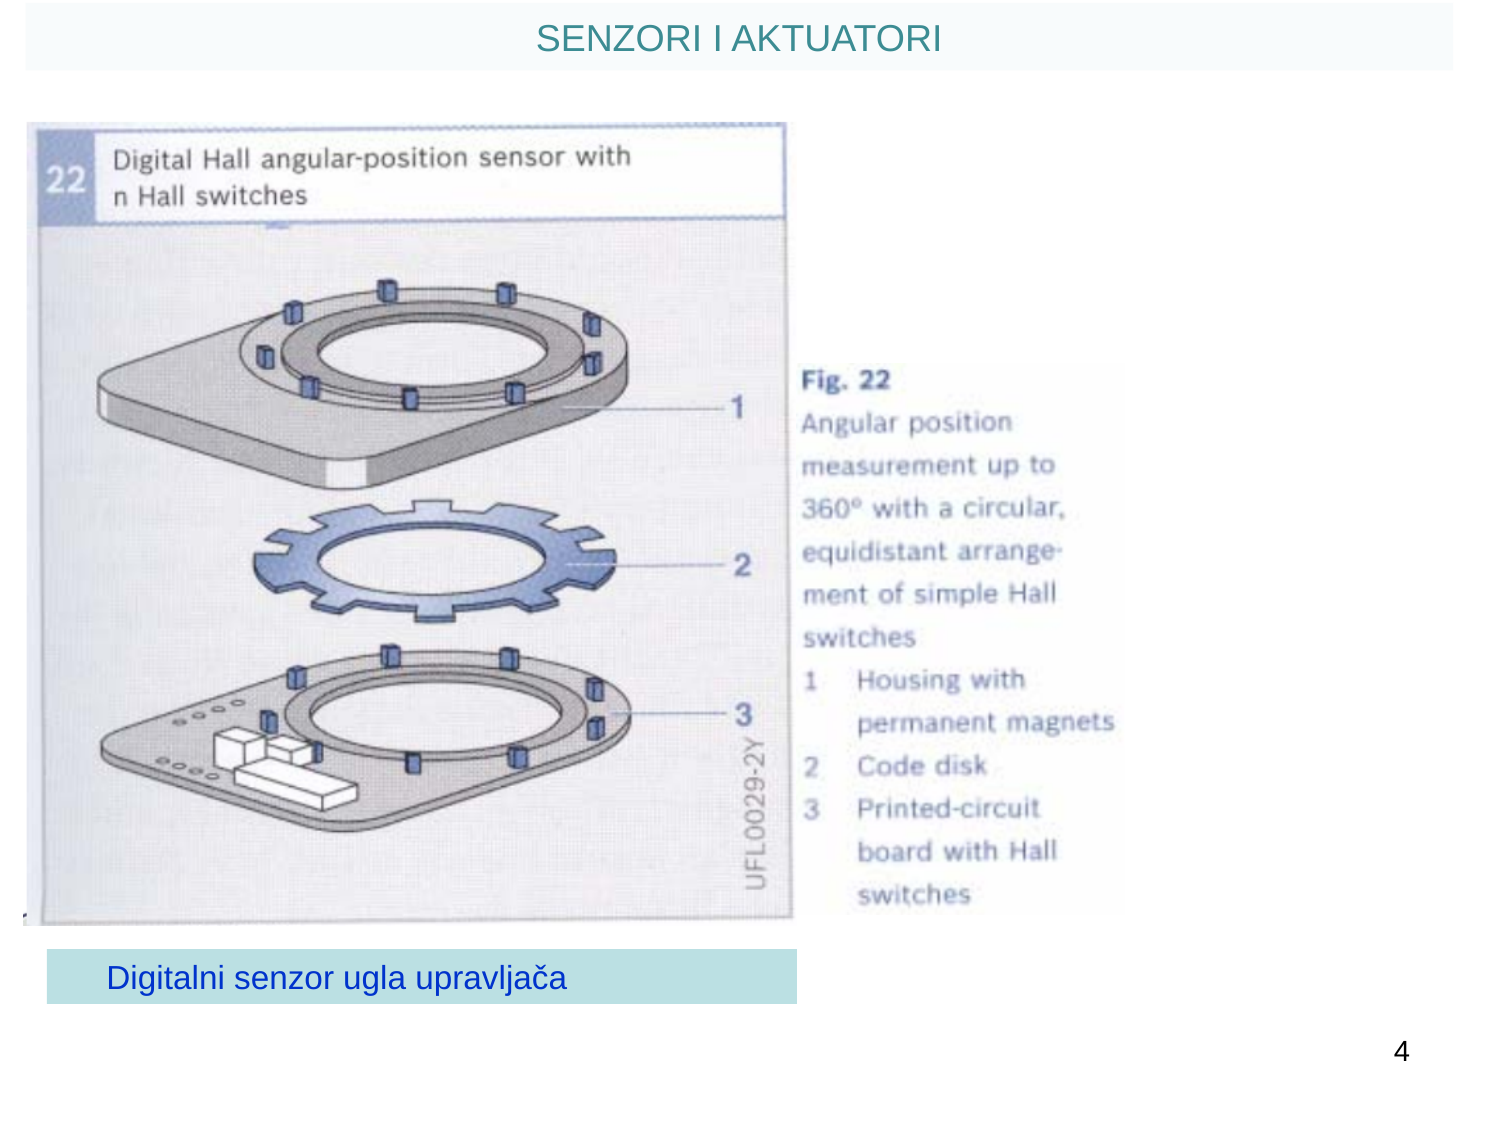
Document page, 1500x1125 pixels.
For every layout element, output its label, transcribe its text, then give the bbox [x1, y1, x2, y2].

picture [23, 116, 1128, 926]
slide_number 4 [1074, 1024, 1425, 1103]
text_box SENZORI I AKTUATORI [25, 2, 1454, 71]
text_box Digitalni senzor ugla upravljača [46, 949, 797, 1004]
